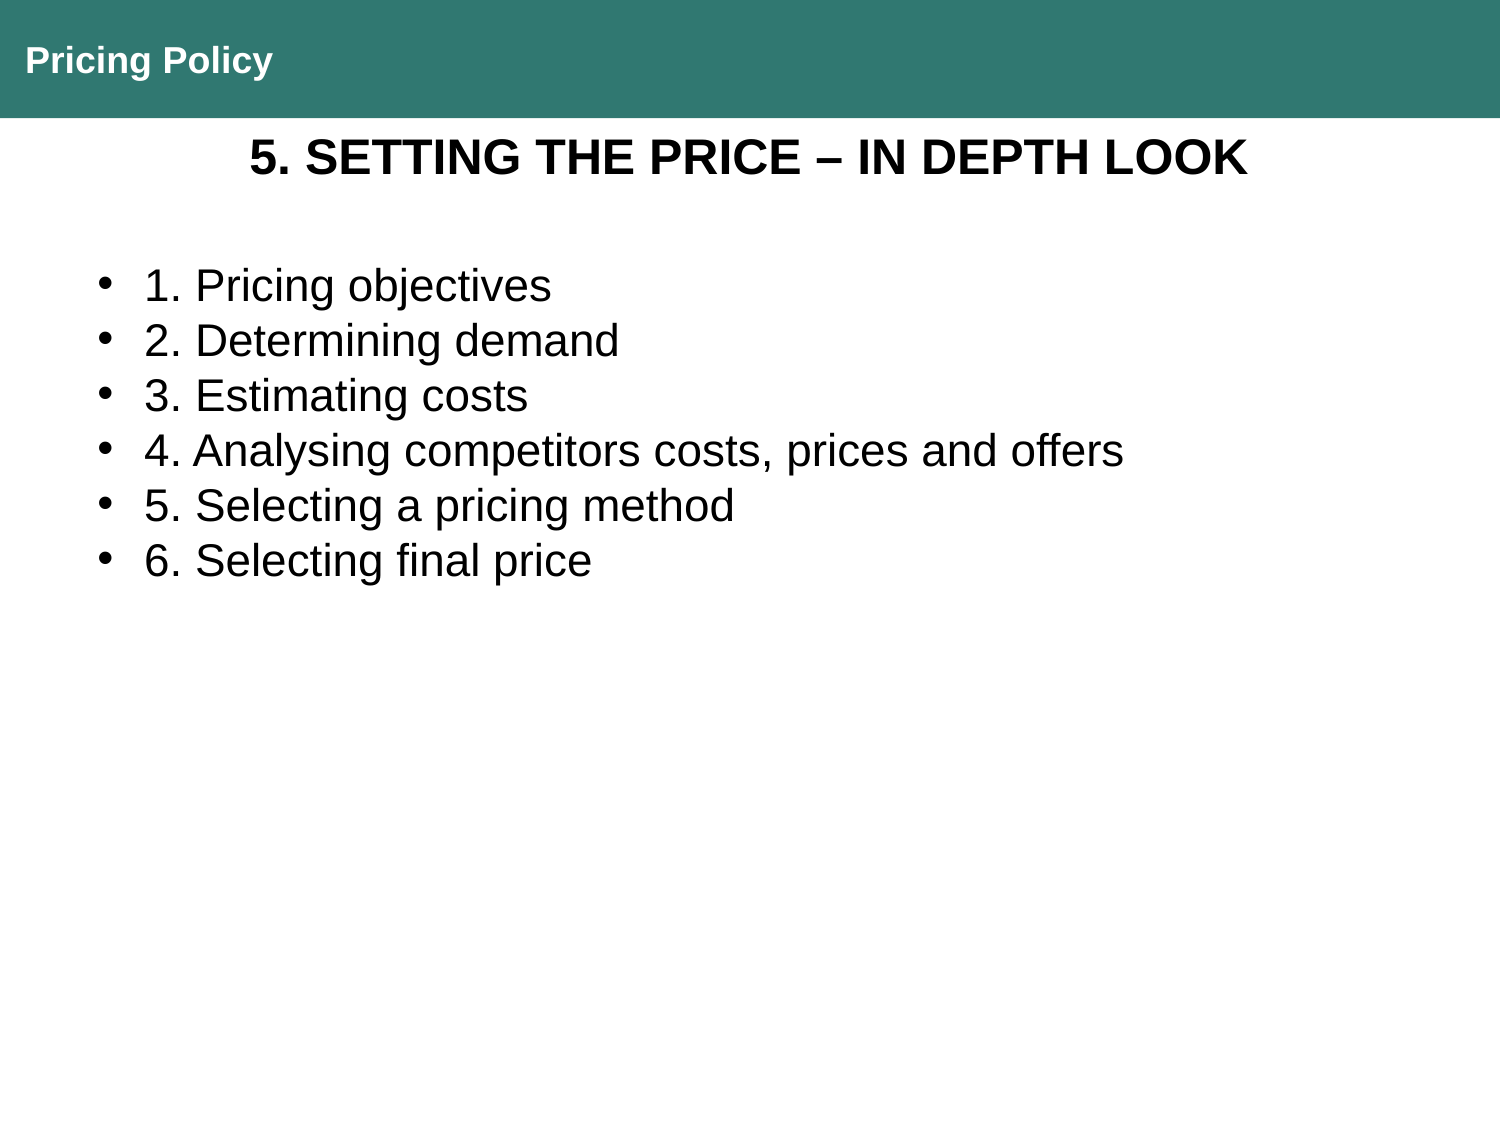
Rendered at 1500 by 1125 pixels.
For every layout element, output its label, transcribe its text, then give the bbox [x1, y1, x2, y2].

text_box Pricing Policy [0, 0, 1500, 120]
text_box 1. Pricing objectives 2. Determining demand 3. Estimating costs 4. Analysing competitors costs, prices and offers 5. Selecting a pricing method 6. Selecting final price [82, 247, 1474, 593]
text_box 5. SETTING THE PRICE – IN DEPTH LOOK [55, 117, 1444, 193]
